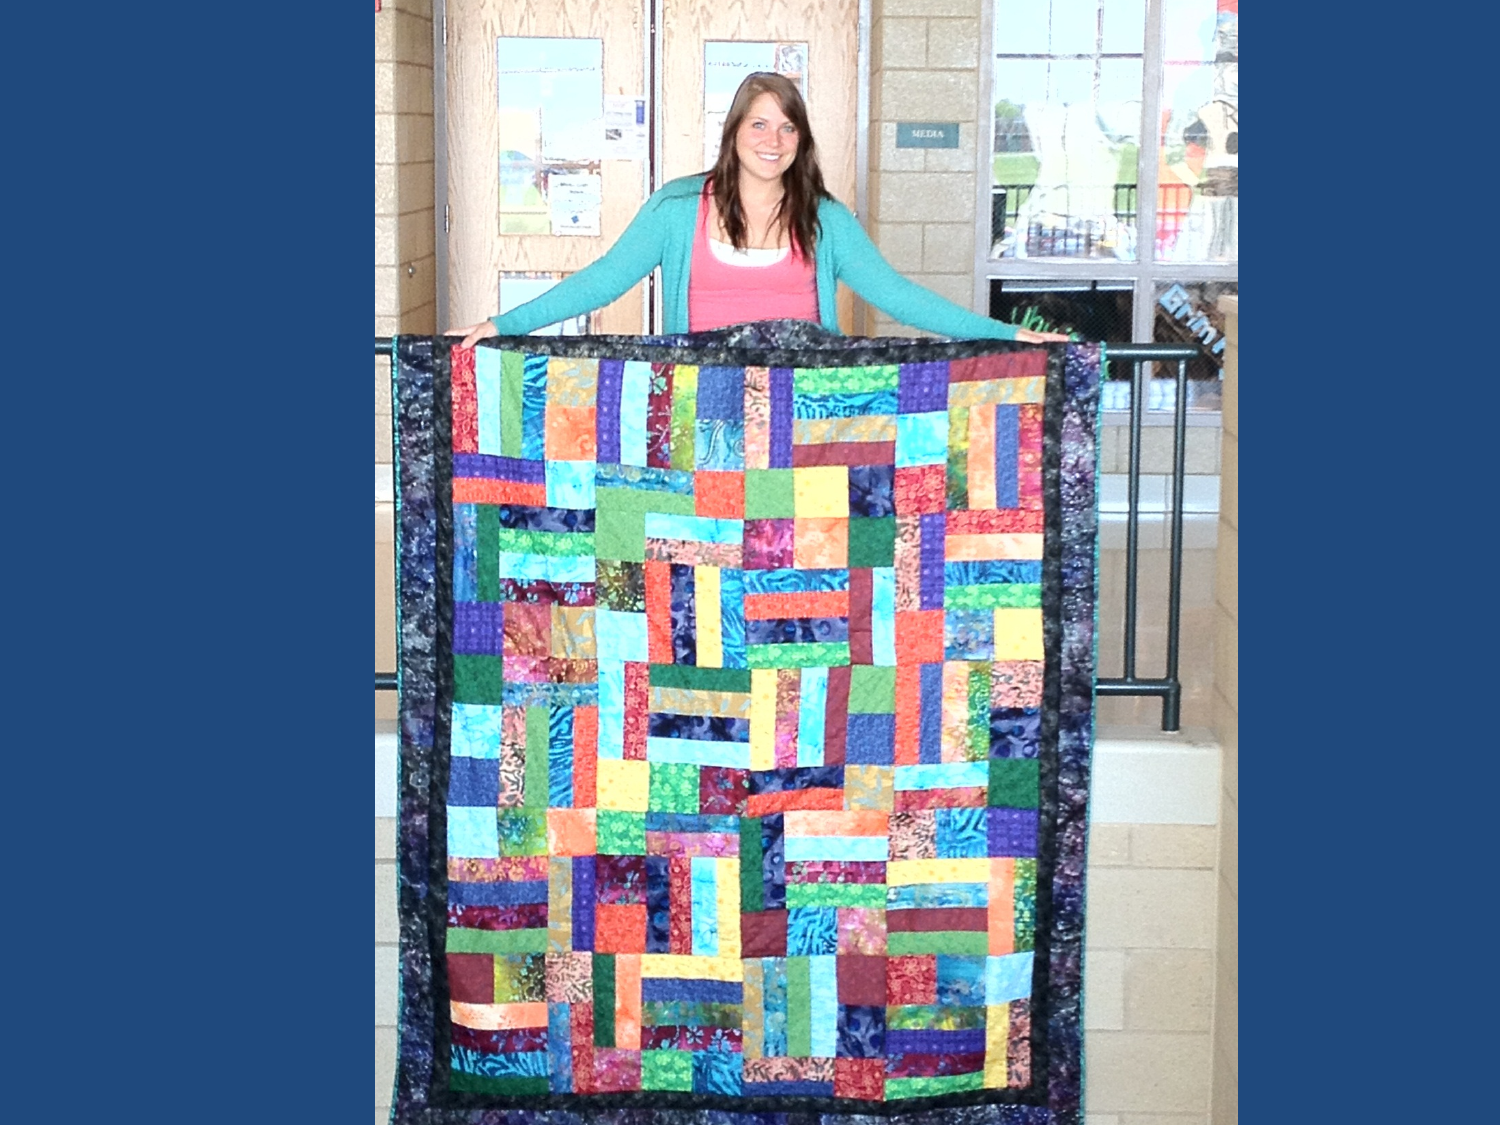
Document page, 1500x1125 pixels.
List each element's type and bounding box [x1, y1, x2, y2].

list [374, 0, 1238, 1125]
